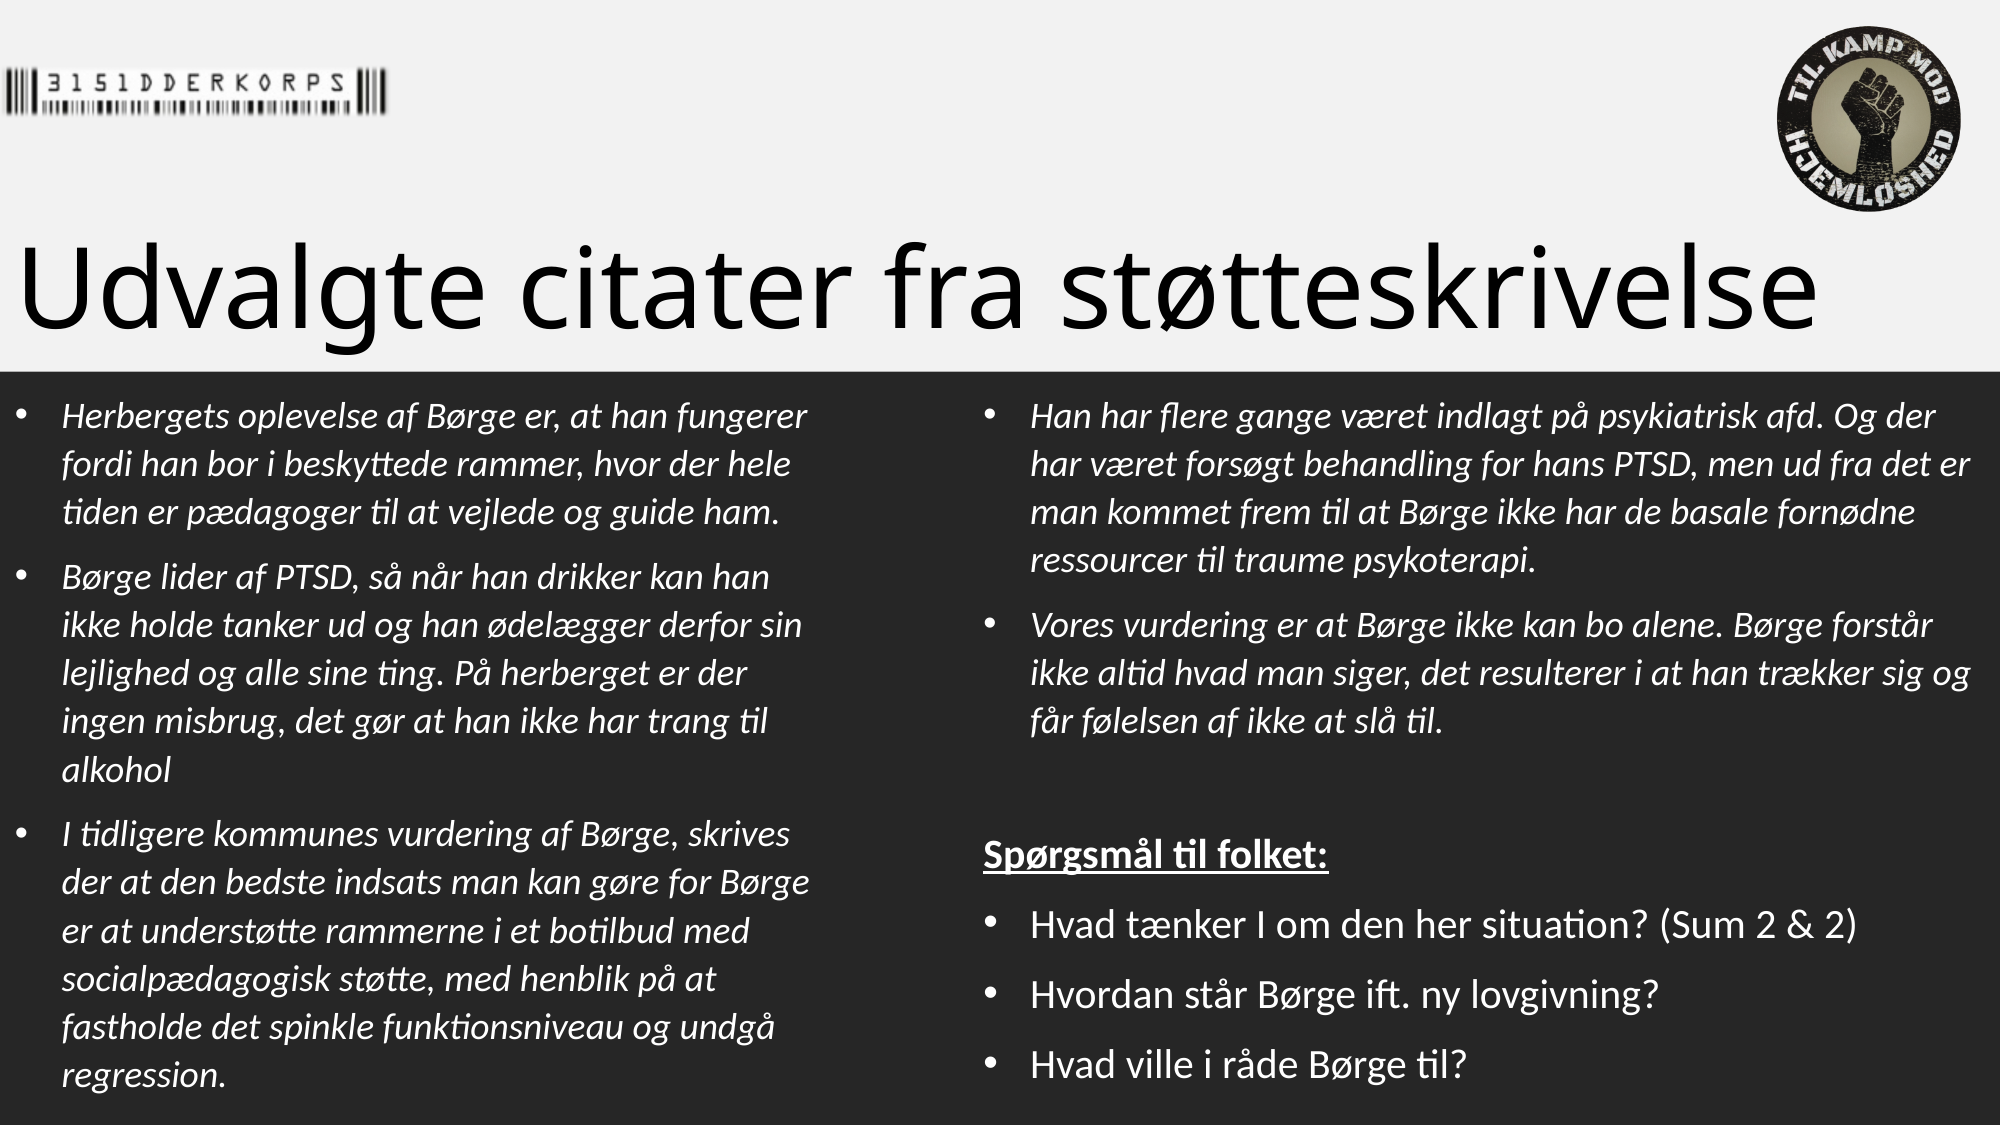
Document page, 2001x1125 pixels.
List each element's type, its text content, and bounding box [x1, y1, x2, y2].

picture [0, 65, 391, 118]
text_box [0, 321, 2000, 370]
text_box Herbergets oplevelse af Børge er, at han fungerer fordi han bor i beskyttede rammer, hvor der hele tiden er pædagoger til at vejlede og guide ham. Børge lider af PTSD, så når han drikker kan han ikke holde tanker ud og han ødelægger derfor sin lejlighed og alle sine ting. På herberget er der ingen misbrug, det gør at han ikke har trang til alkohol I tidligere kommunes vurdering af Børge, skrives der at den bedste indsats man kan gøre for Børge er at understøtte rammerne i et botilbud med socialpædagogisk støtte, med henblik på at fastholde det spinkle funktionsniveau og undgå regression. [0, 380, 831, 1125]
text_box [0, 370, 2000, 1125]
text_box [0, 0, 2000, 237]
title Udvalgte citater fra støtteskrivelse [0, 237, 2000, 321]
picture [1771, 20, 1966, 215]
text_box Han har flere gange været indlagt på psykiatrisk afd. Og der har været forsøgt behandling for hans PTSD, men ud fra det er man kommet frem til at Børge ikke har de basale fornødne ressourcer til traume psykoterapi. Vores vurdering er at Børge ikke kan bo alene. Børge forstår ikke altid hvad man siger, det resulterer i at han trækker sig og får følelsen af ikke at slå til. Spørgsmål til folket: Hvad tænker I om den her situation? (Sum 2 & 2) Hvordan står Børge ift. ny lovgivning? Hvad ville i råde Børge til? [968, 380, 2000, 1125]
